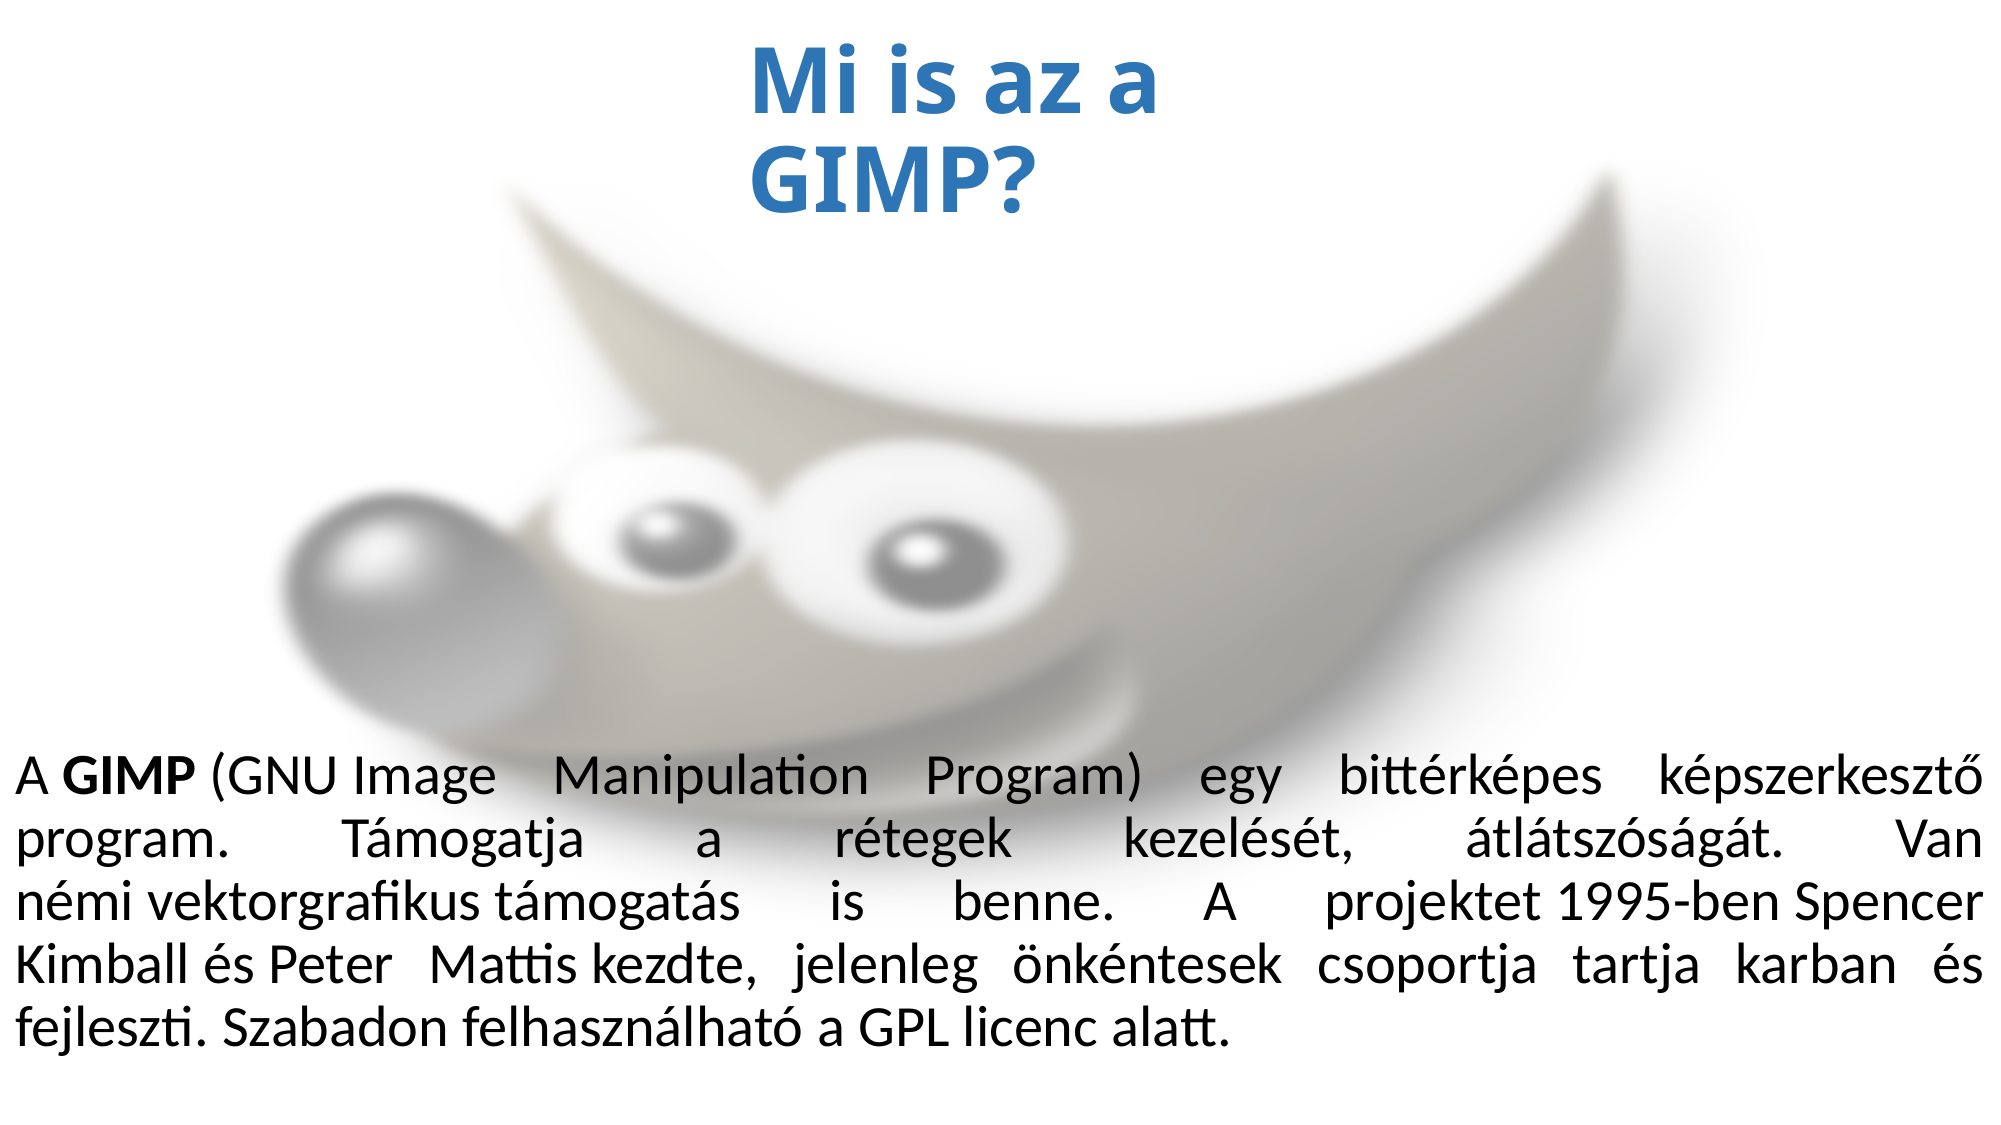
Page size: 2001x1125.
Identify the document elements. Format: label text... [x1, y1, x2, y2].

title Mi is az a GIMP? [732, 0, 1398, 267]
list A GIMP (GNU Image Manipulation Program) egy bittérképes képszerkesztő program. Támogatja a rétegek kezelését, átlátszóságát. Van némi vektorgrafikus támogatás is benne. A projektet 1995-ben Spencer Kimball és Peter Mattis kezdte, jelenleg önkéntesek csoportja tartja karban és fejleszti. Szabadon felhasználható a GPL licenc alatt. [0, 736, 2000, 1125]
